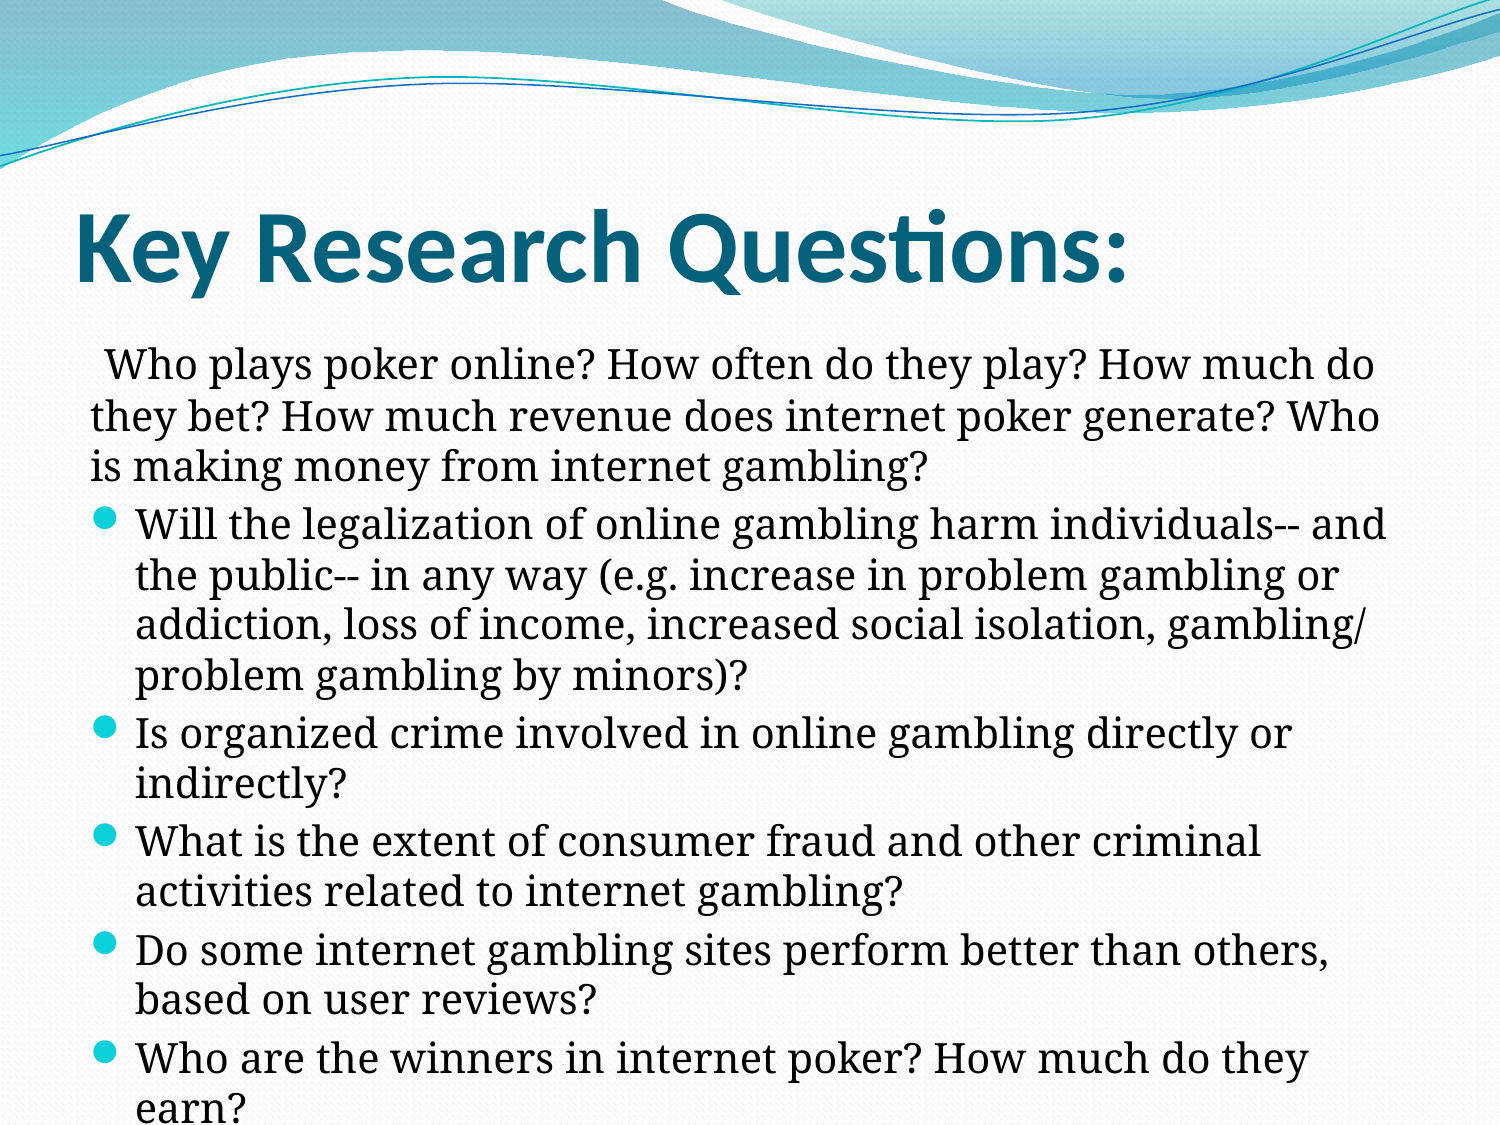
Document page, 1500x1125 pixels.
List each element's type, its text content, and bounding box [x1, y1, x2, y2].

list Who plays poker online? How often do they play? How much do they bet? How much revenue does internet poker generate? Who is making money from internet gambling? Will the legalization of online gambling harm individuals-- and the public-- in any way (e.g. increase in problem gambling or addiction, loss of income, increased social isolation, gambling/ problem gambling by minors)? Is organized crime involved in online gambling directly or indirectly? What is the extent of consumer fraud and other criminal activities related to internet gambling? Do some internet gambling sites perform better than others, based on user reviews? Who are the winners in internet poker? How much do they earn? [74, 317, 1426, 1038]
title Key Research Questions: [74, 115, 1426, 304]
